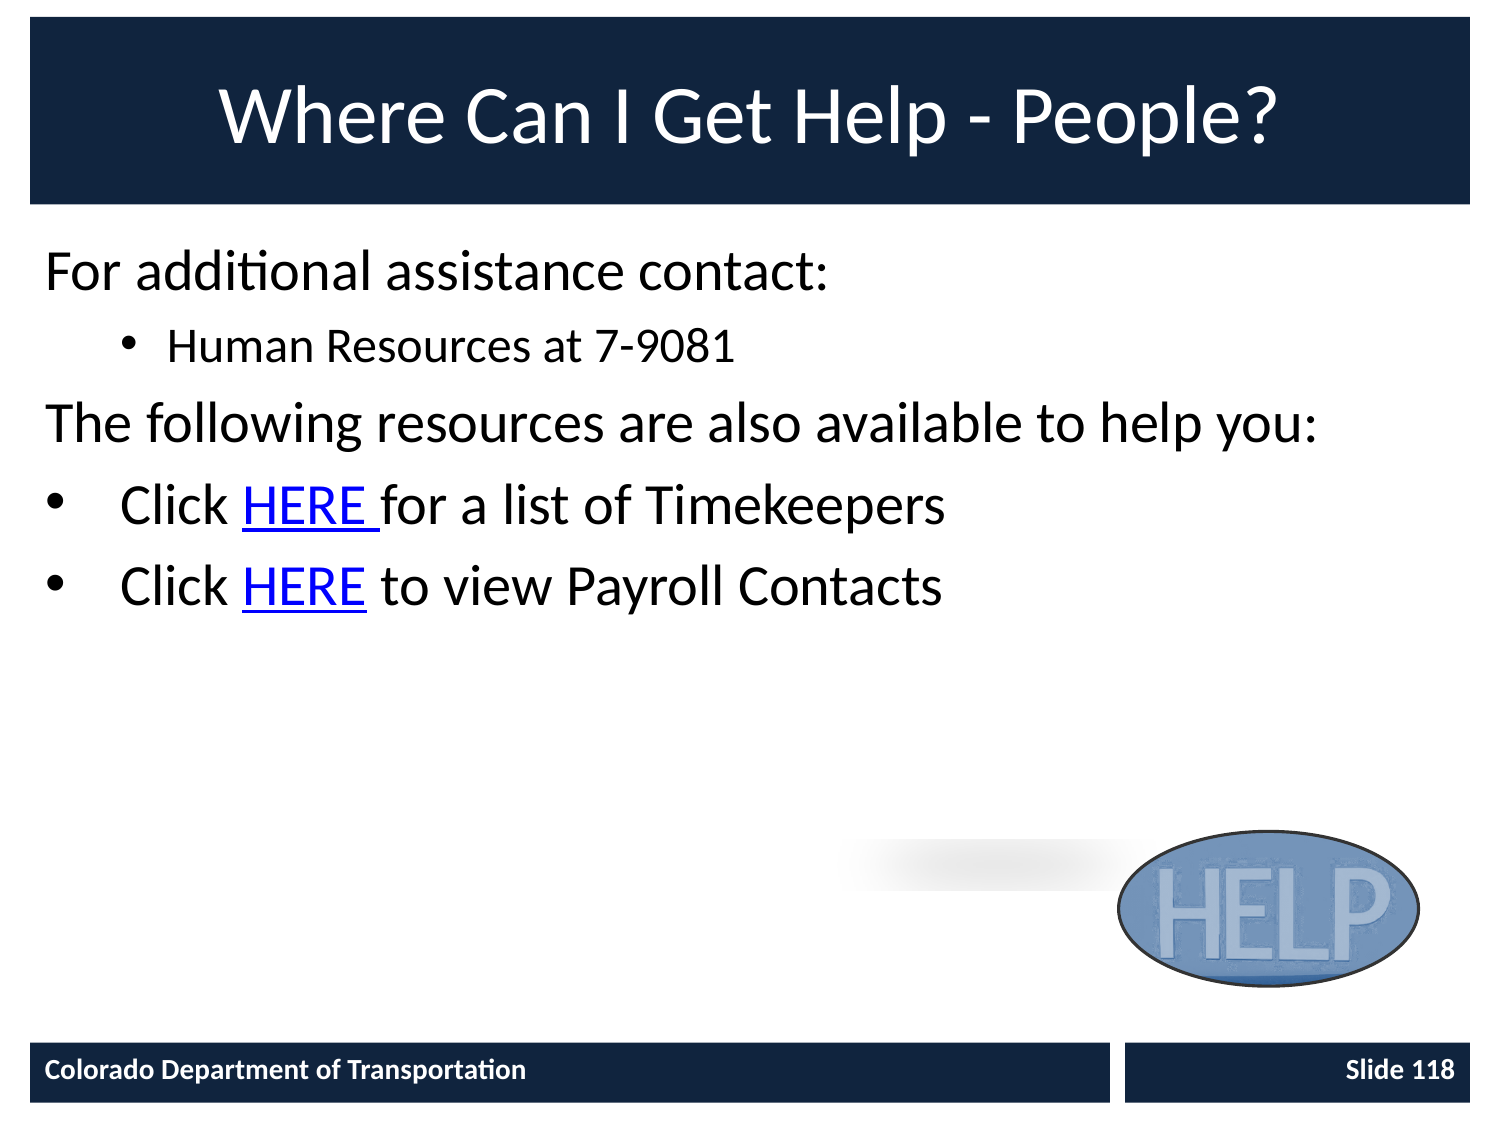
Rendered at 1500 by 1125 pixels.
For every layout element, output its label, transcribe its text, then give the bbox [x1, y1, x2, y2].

title Where Can I Get Help - People? [29, 16, 1471, 205]
footer Colorado Department of Transportation [30, 1042, 1110, 1103]
slide_number Slide 118 [1125, 1042, 1470, 1103]
picture [1118, 831, 1419, 987]
list For additional assistance contact: Human Resources at 7-9081 The following resources are also available to help you: Click HERE for a list of Timekeepers Click HERE to view Payroll Contacts [29, 224, 1471, 1036]
